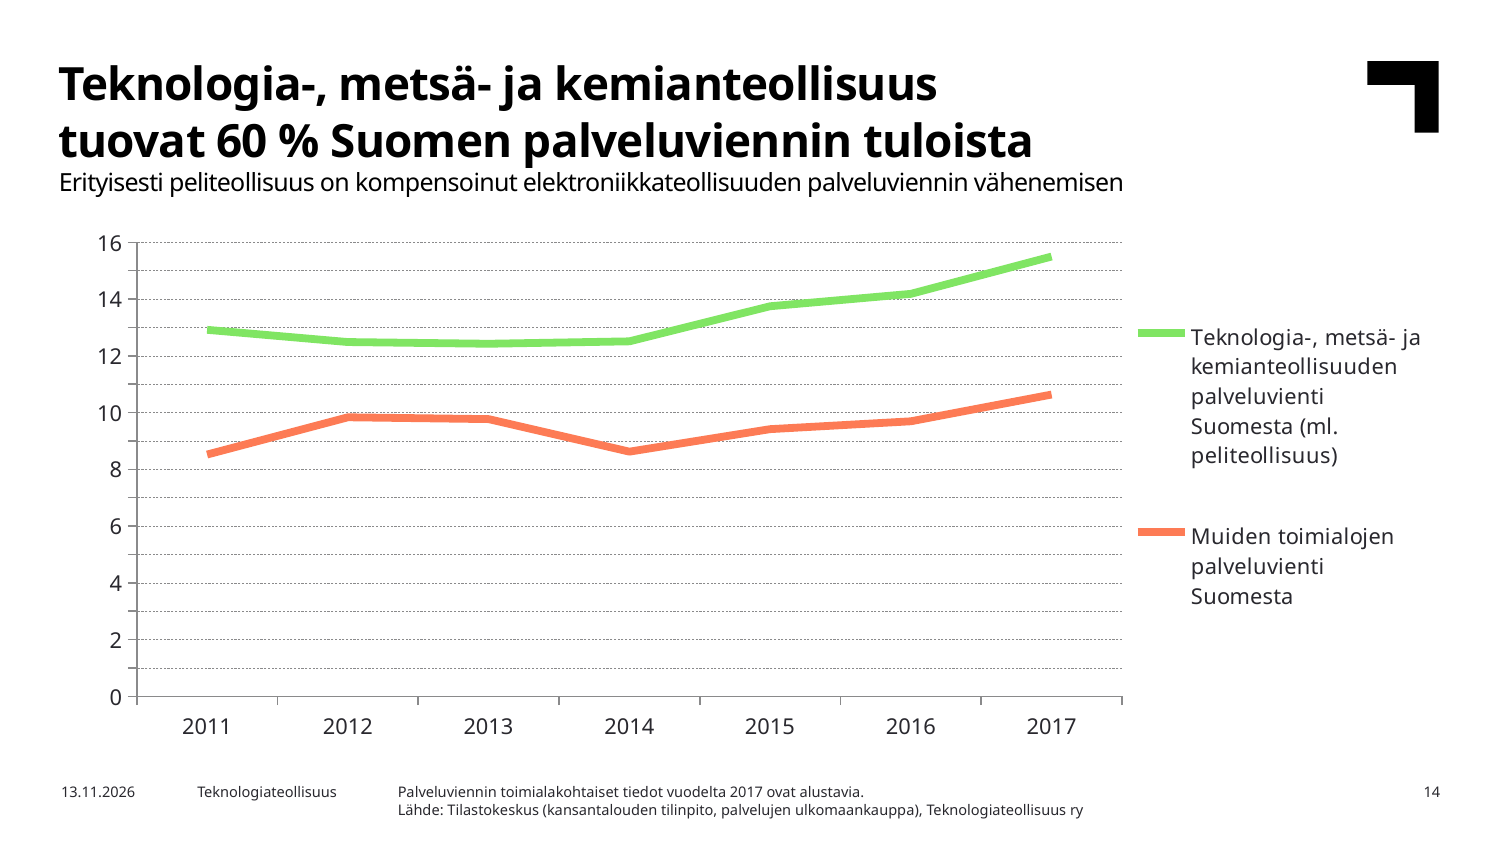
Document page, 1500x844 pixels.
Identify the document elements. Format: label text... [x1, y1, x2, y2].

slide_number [46, 775, 182, 803]
list Palveluviennin toimialakohtaiset tiedot vuodelta 2017 ovat alustavia. Lähde: Tilastokeskus (kansantalouden tilinpito, palvelujen ulkomaankauppa), Teknologiateollisuus ry [382, 775, 1324, 803]
slide_number 14 [1324, 775, 1456, 803]
footer Teknologiateollisuus [182, 775, 382, 803]
list Teknologia-, metsä- ja kemianteollisuus tuovat 60 % Suomen palveluviennin tuloista Erityisesti peliteollisuus on kompensoinut elektroniikkateollisuuden palveluviennin vähenemisen [41, 46, 1353, 153]
chart [62, 219, 1440, 763]
